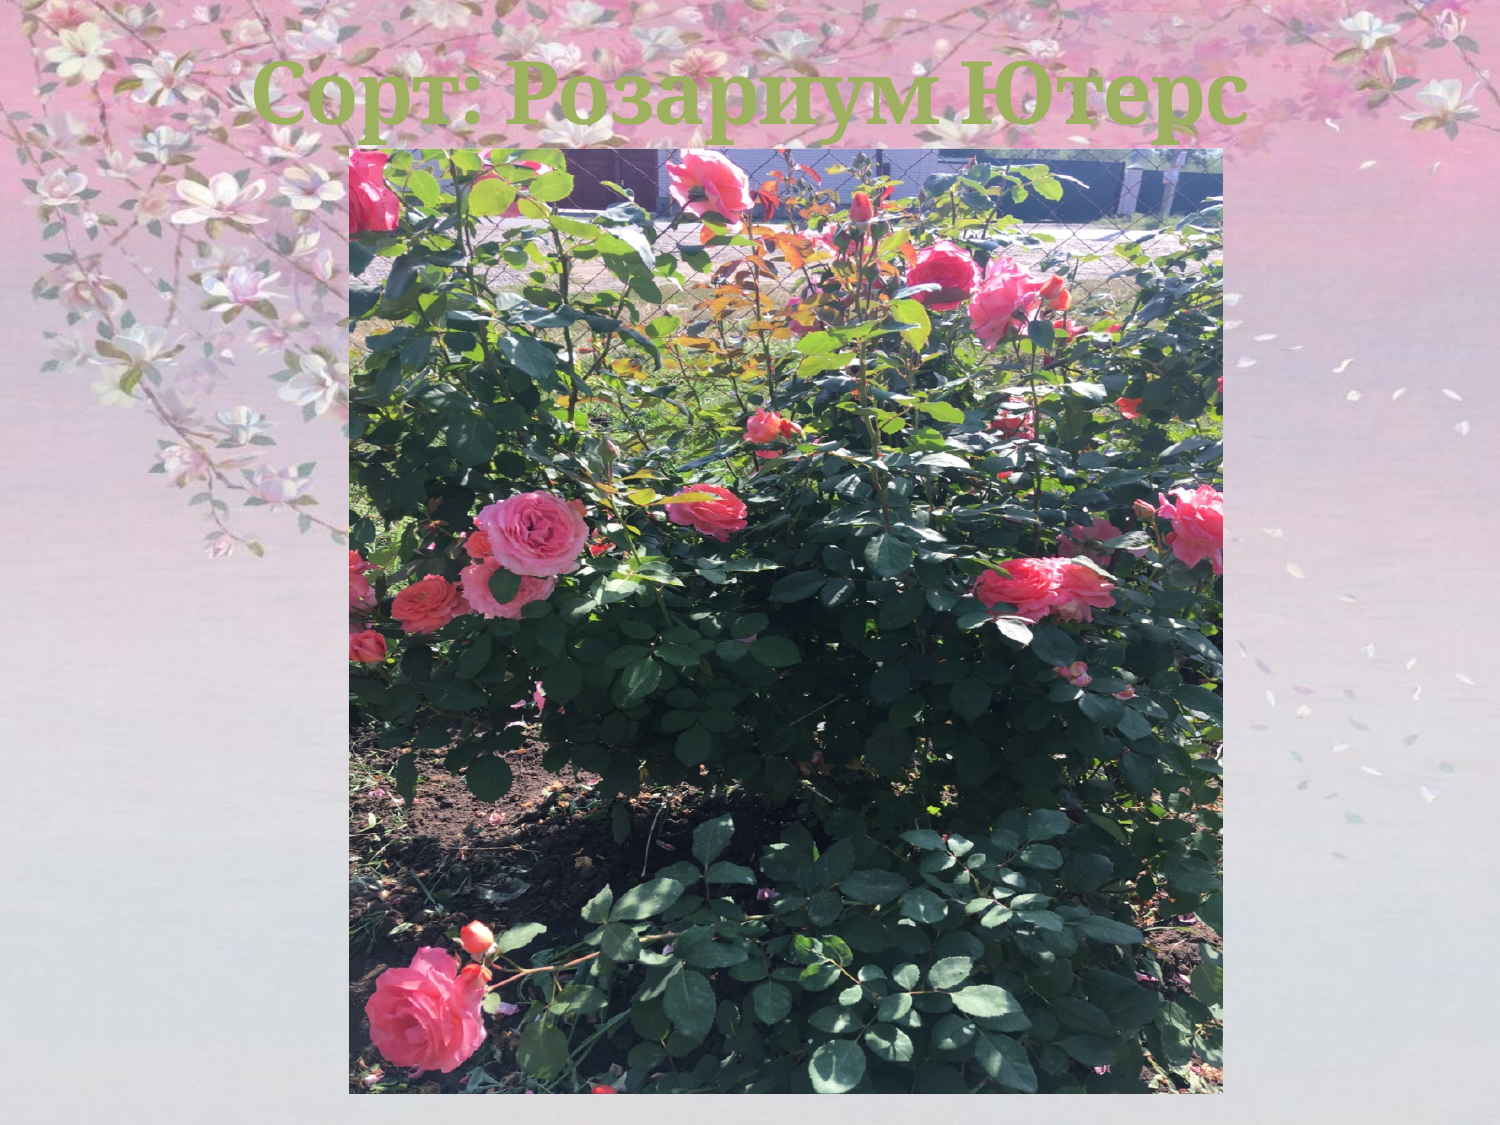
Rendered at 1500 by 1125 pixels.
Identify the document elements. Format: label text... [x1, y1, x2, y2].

title Сорт: Розариум Ютерс [74, 24, 1425, 150]
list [315, 187, 1256, 1057]
picture [0, 0, 1500, 1125]
